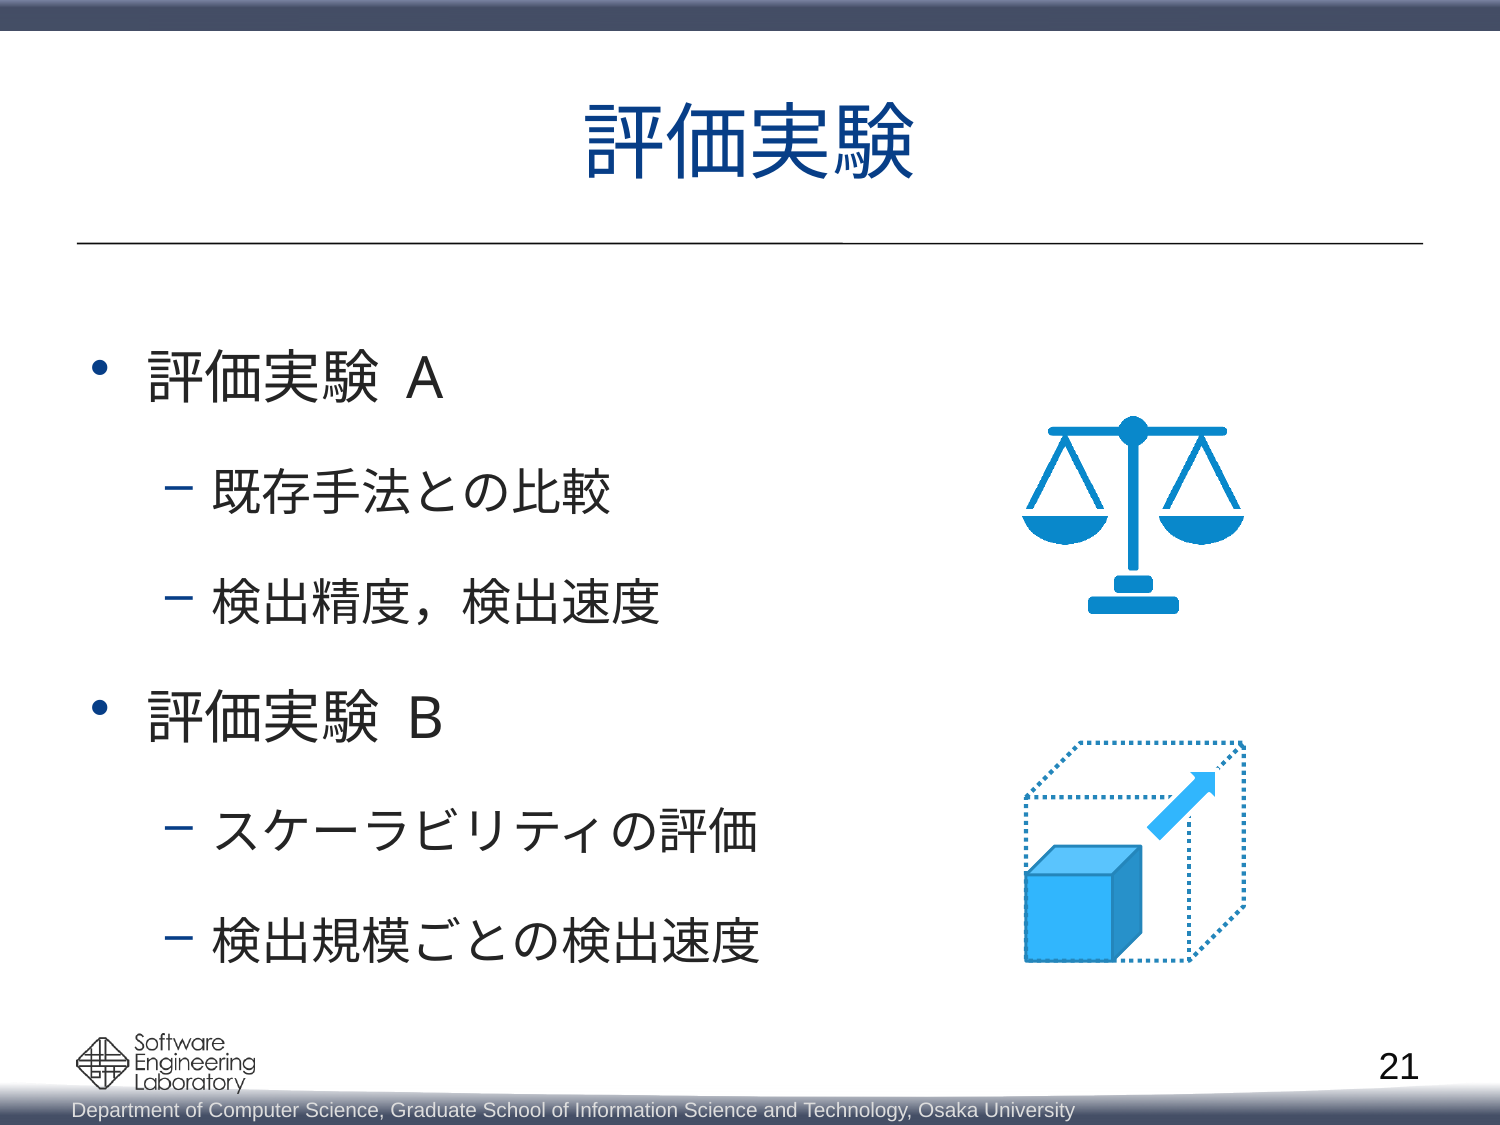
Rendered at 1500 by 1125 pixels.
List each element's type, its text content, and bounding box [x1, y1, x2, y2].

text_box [1025, 742, 1244, 962]
list 評価実験 A 既存手法との比較 検出精度，検出速度 評価実験 B スケーラビリティの評価 検出規模ごとの検出速度 [74, 262, 1426, 1006]
picture [0, 0, 1500, 31]
picture [1022, 416, 1244, 615]
title 評価実験 [74, 44, 1424, 233]
picture [0, 1033, 1500, 1125]
slide_number 21 [1246, 1034, 1436, 1083]
